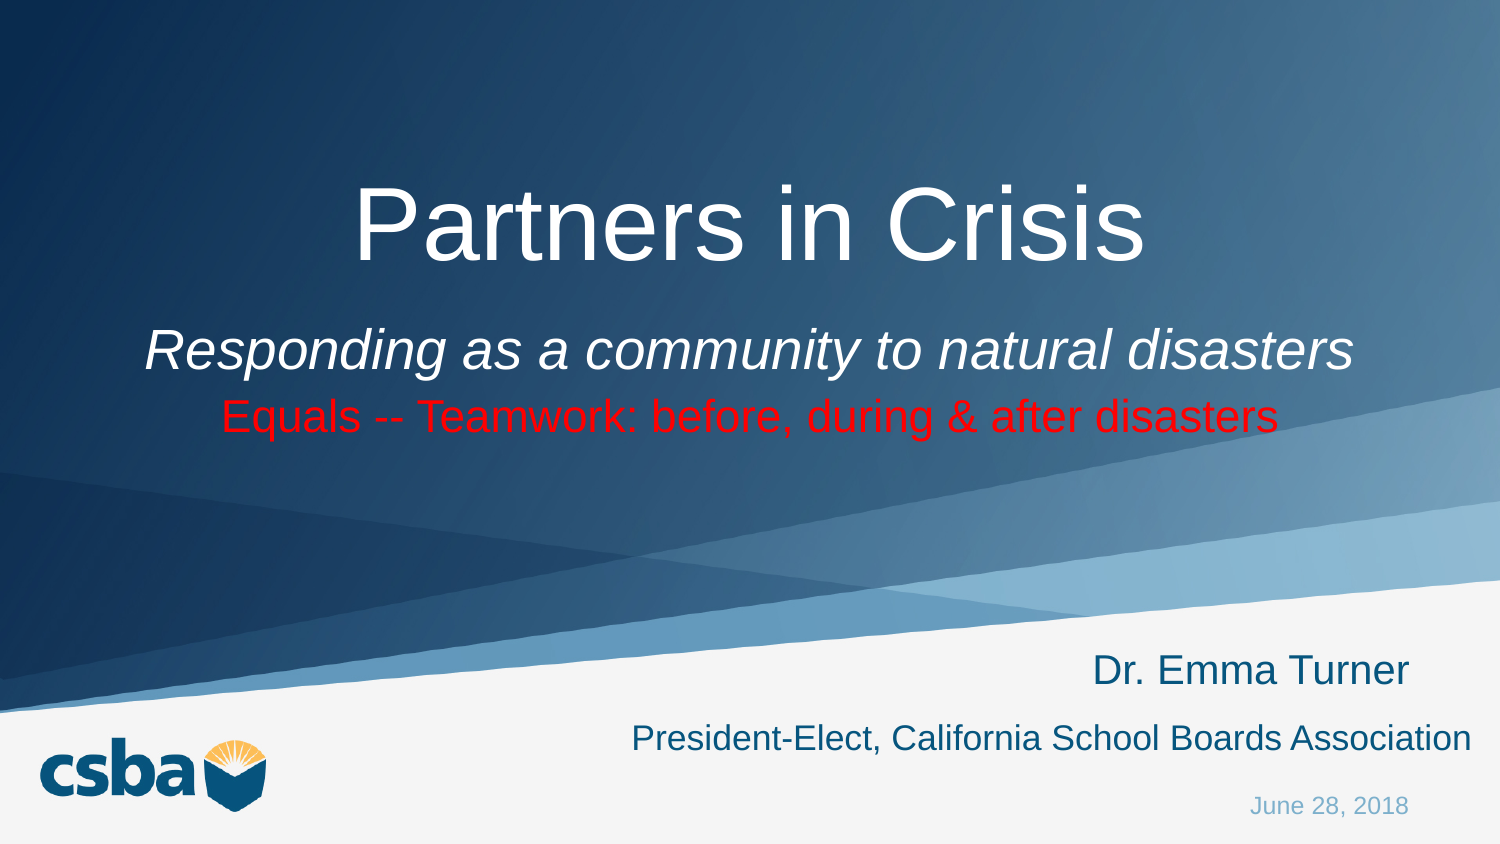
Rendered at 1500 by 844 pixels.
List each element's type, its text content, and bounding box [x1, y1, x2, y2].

subtitle Responding as a community to natural disasters Equals -- Teamwork: before, during & after disasters [51, 312, 1449, 444]
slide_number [1152, 782, 1425, 827]
picture [0, 0, 1500, 844]
list President-Elect, California School Boards Association [612, 707, 1488, 768]
list Dr. Emma Turner [612, 635, 1425, 701]
title Partners in Crisis [75, 43, 1425, 281]
